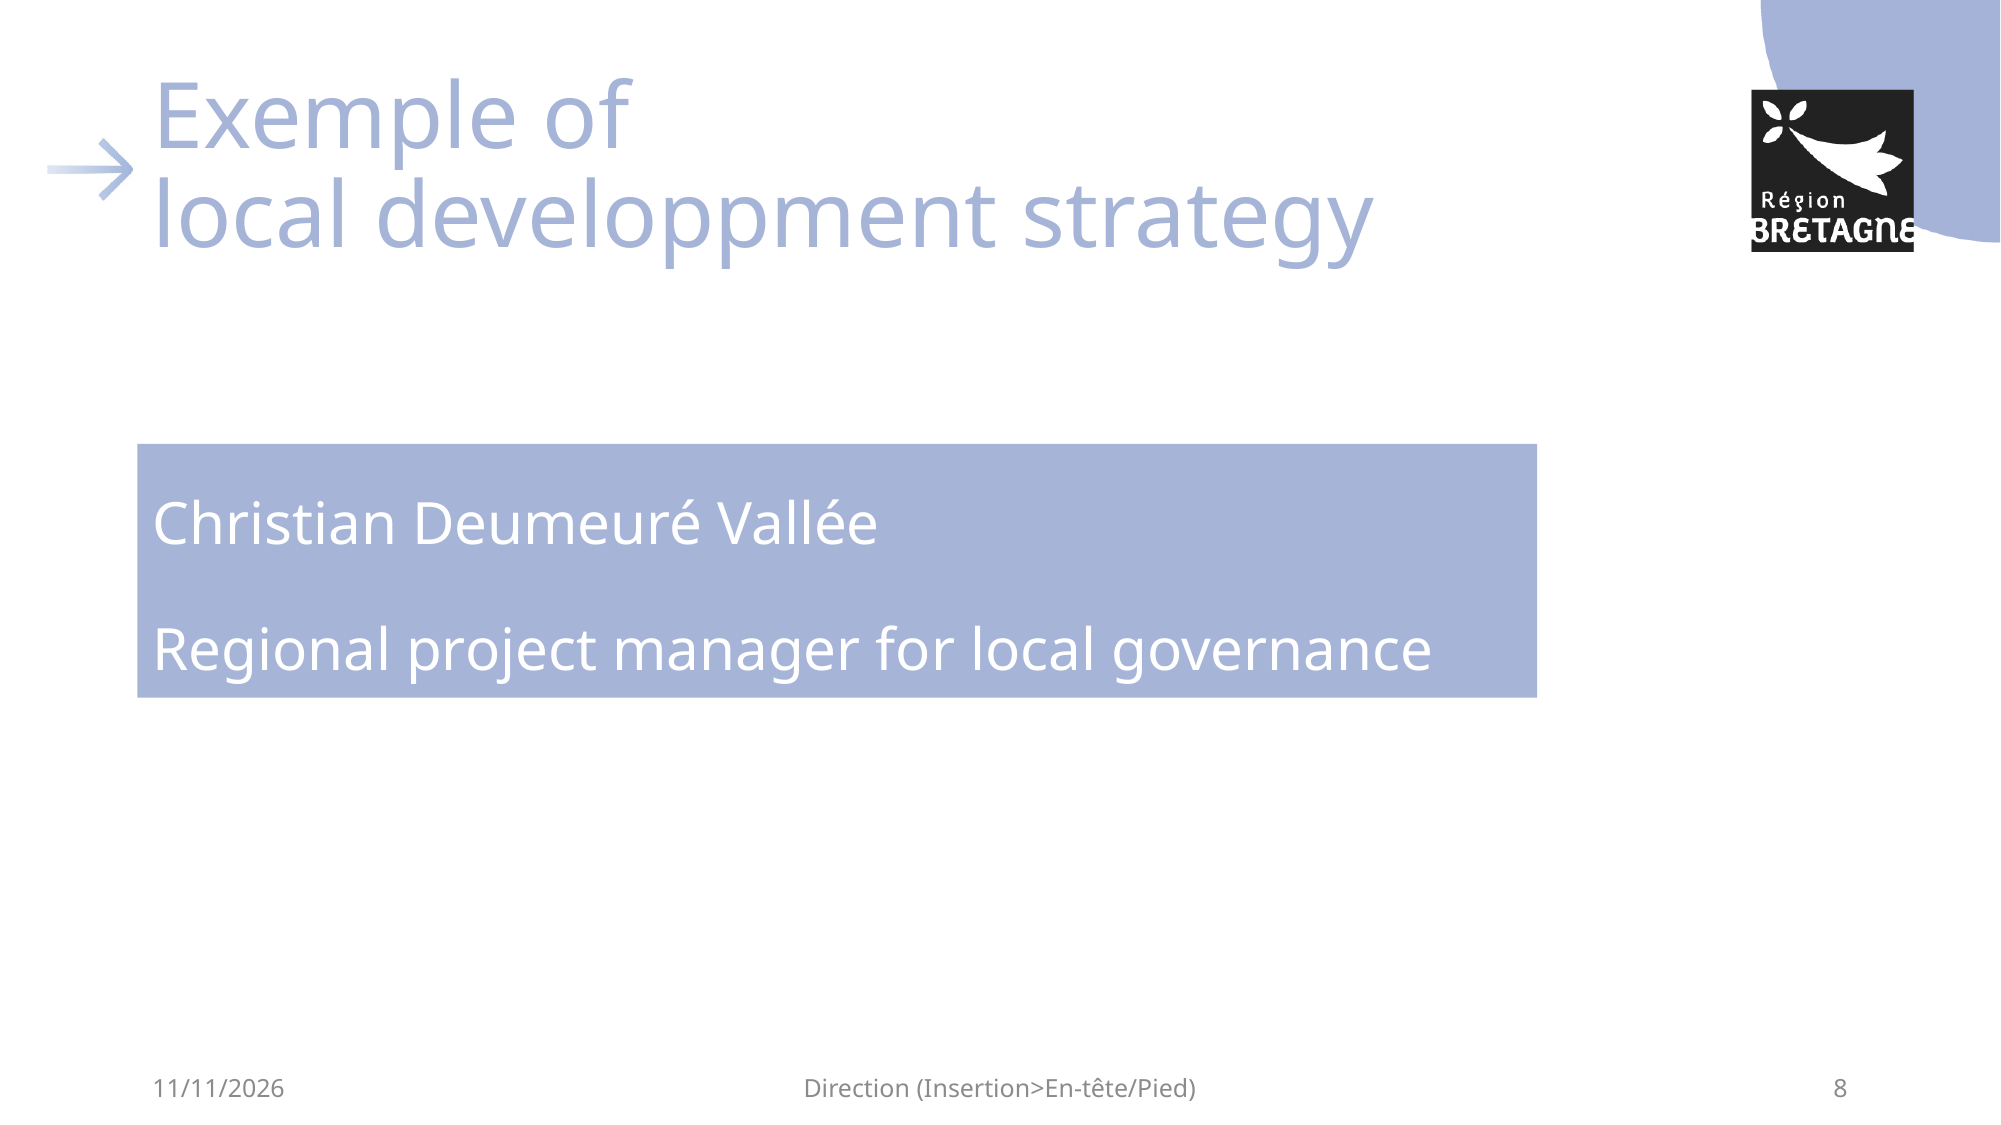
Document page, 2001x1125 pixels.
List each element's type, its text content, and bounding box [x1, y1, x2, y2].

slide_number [137, 1074, 588, 1105]
picture [41, 134, 137, 203]
footer Direction (Insertion>En-tête/Pied) [662, 1074, 1338, 1105]
title Exemple of local developpment strategy [137, 59, 1863, 278]
slide_number 8 [1412, 1074, 1863, 1105]
list Christian Deumeuré Vallée Regional project manager for local governance [137, 443, 1538, 698]
picture [1749, 0, 2001, 253]
